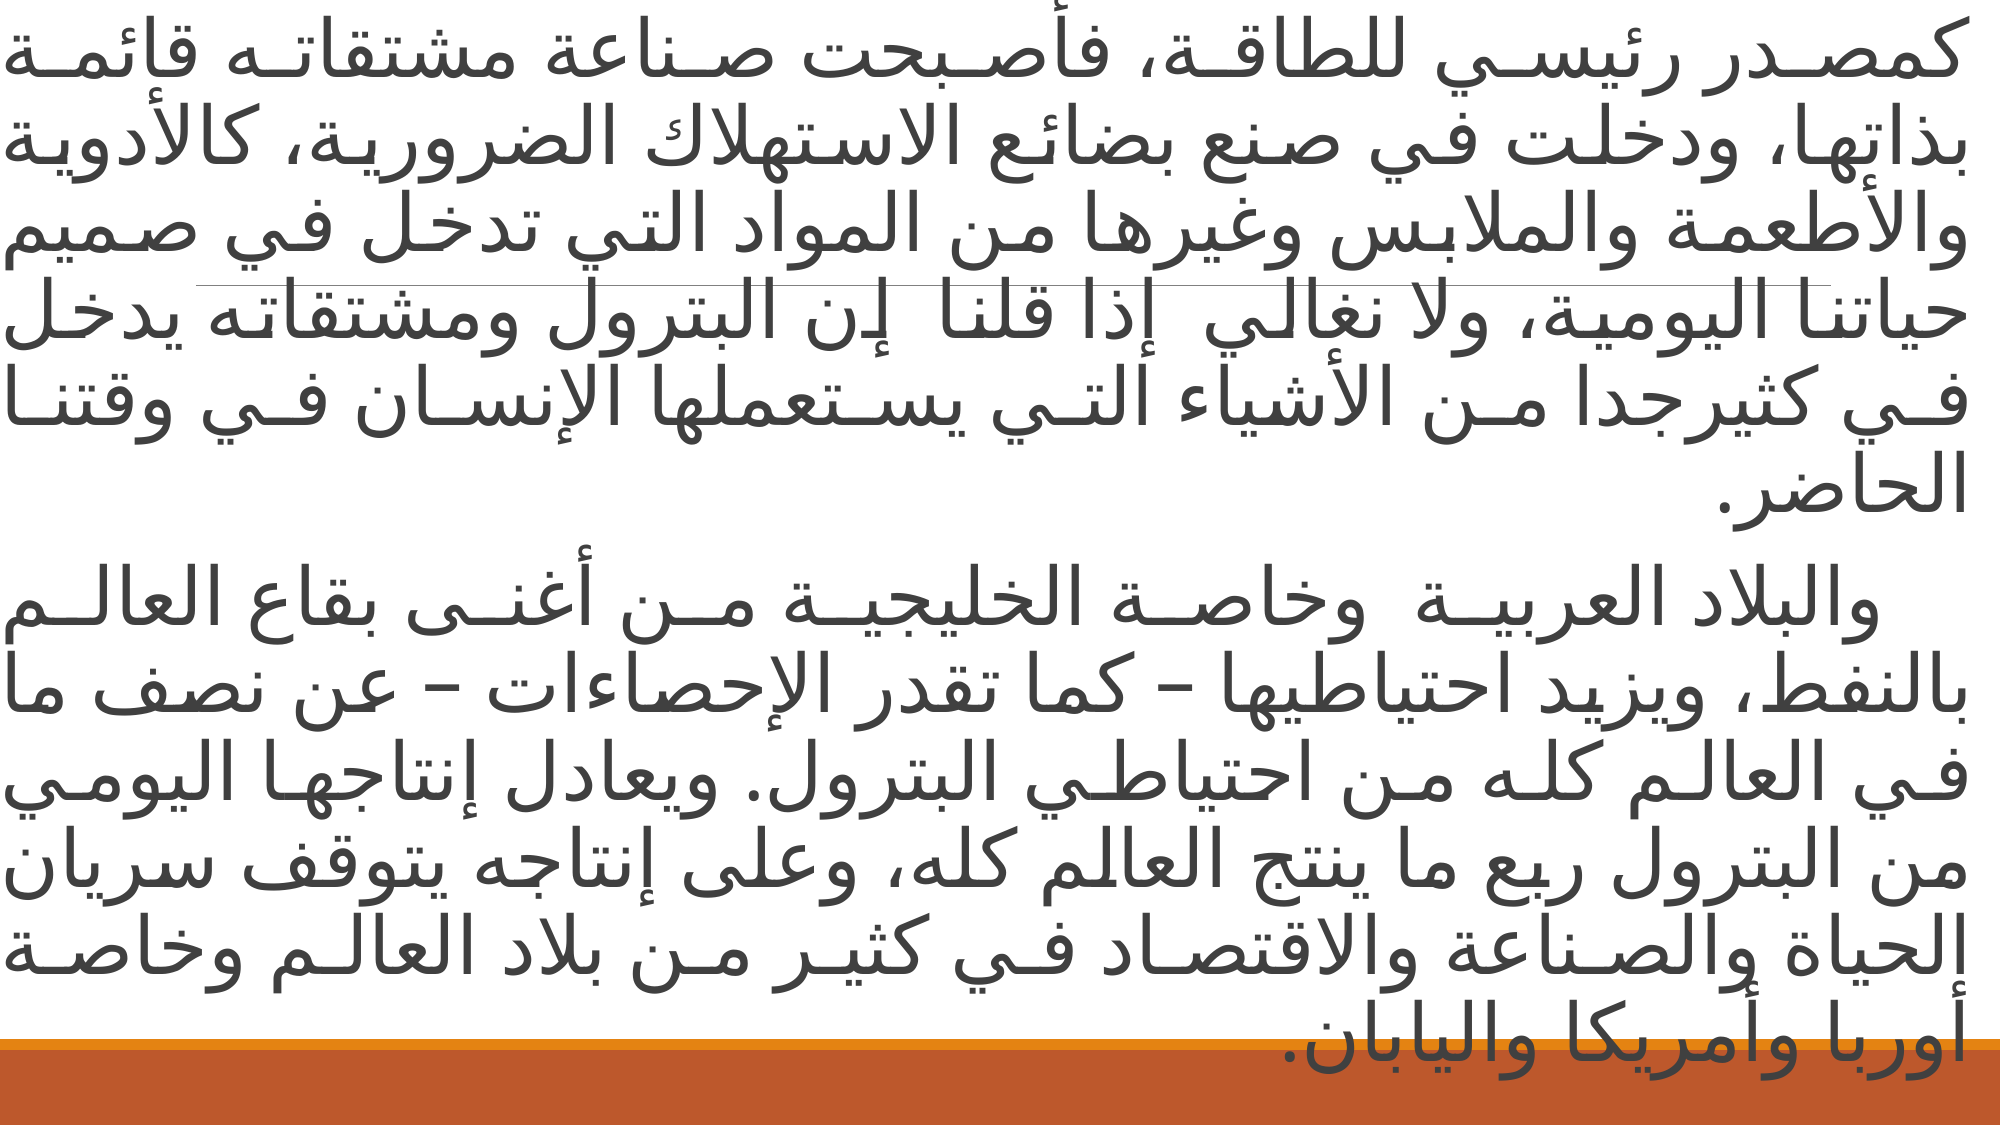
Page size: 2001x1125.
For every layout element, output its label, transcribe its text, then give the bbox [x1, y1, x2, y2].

list كمصدر رئيسي للطاقة، فأصبحت صناعة مشتقاته قائمة بذاتها، ودخلت في صنع بضائع الاستهلاك الضرورية، كالأدوية والأطعمة والملابس وغيرها من المواد التي تدخل في صميم حياتنا اليومية، ولا نغالي إذا قلنا إن البترول ومشتقاته يدخل في كثيرجدا من الأشياء التي يستعملها الإنسان في وقتنا الحاضر. والبلاد العربية وخاصة الخليجية من أغنى بقاع العالم بالنفط، ويزيد احتياطيها – كما تقدر الإحصاءات – عن نصف ما في العالم كله من احتياطي البترول. ويعادل إنتاجها اليومي من البترول ربع ما ينتج العالم كله، وعلى إنتاجه يتوقف سريان الحياة والصناعة والاقتصاد في كثير من بلاد العالم وخاصة أوربا وأمريكا واليابان. [0, 0, 1986, 1090]
